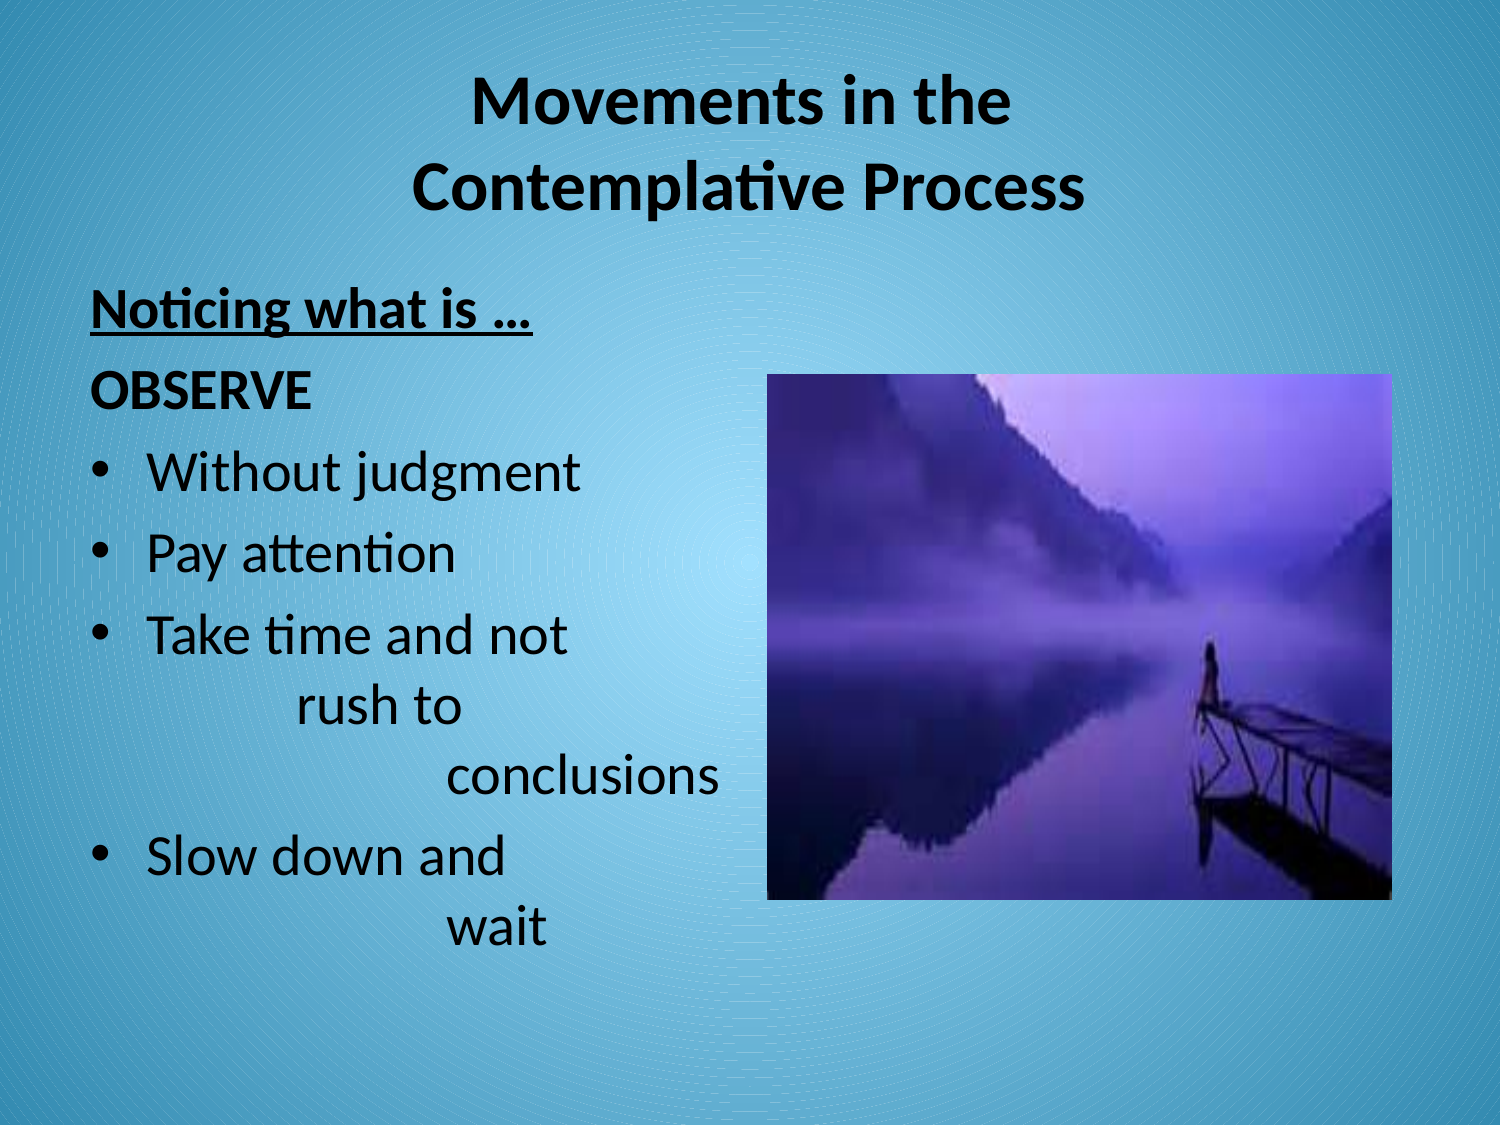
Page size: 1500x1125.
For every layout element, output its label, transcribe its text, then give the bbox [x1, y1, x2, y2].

title Movements in the Contemplative Process [75, 45, 1425, 233]
picture [766, 374, 1393, 901]
list Noticing what is … OBSERVE Without judgment Pay attention Take time and not rush to conclusions Slow down and wait [75, 262, 738, 1005]
